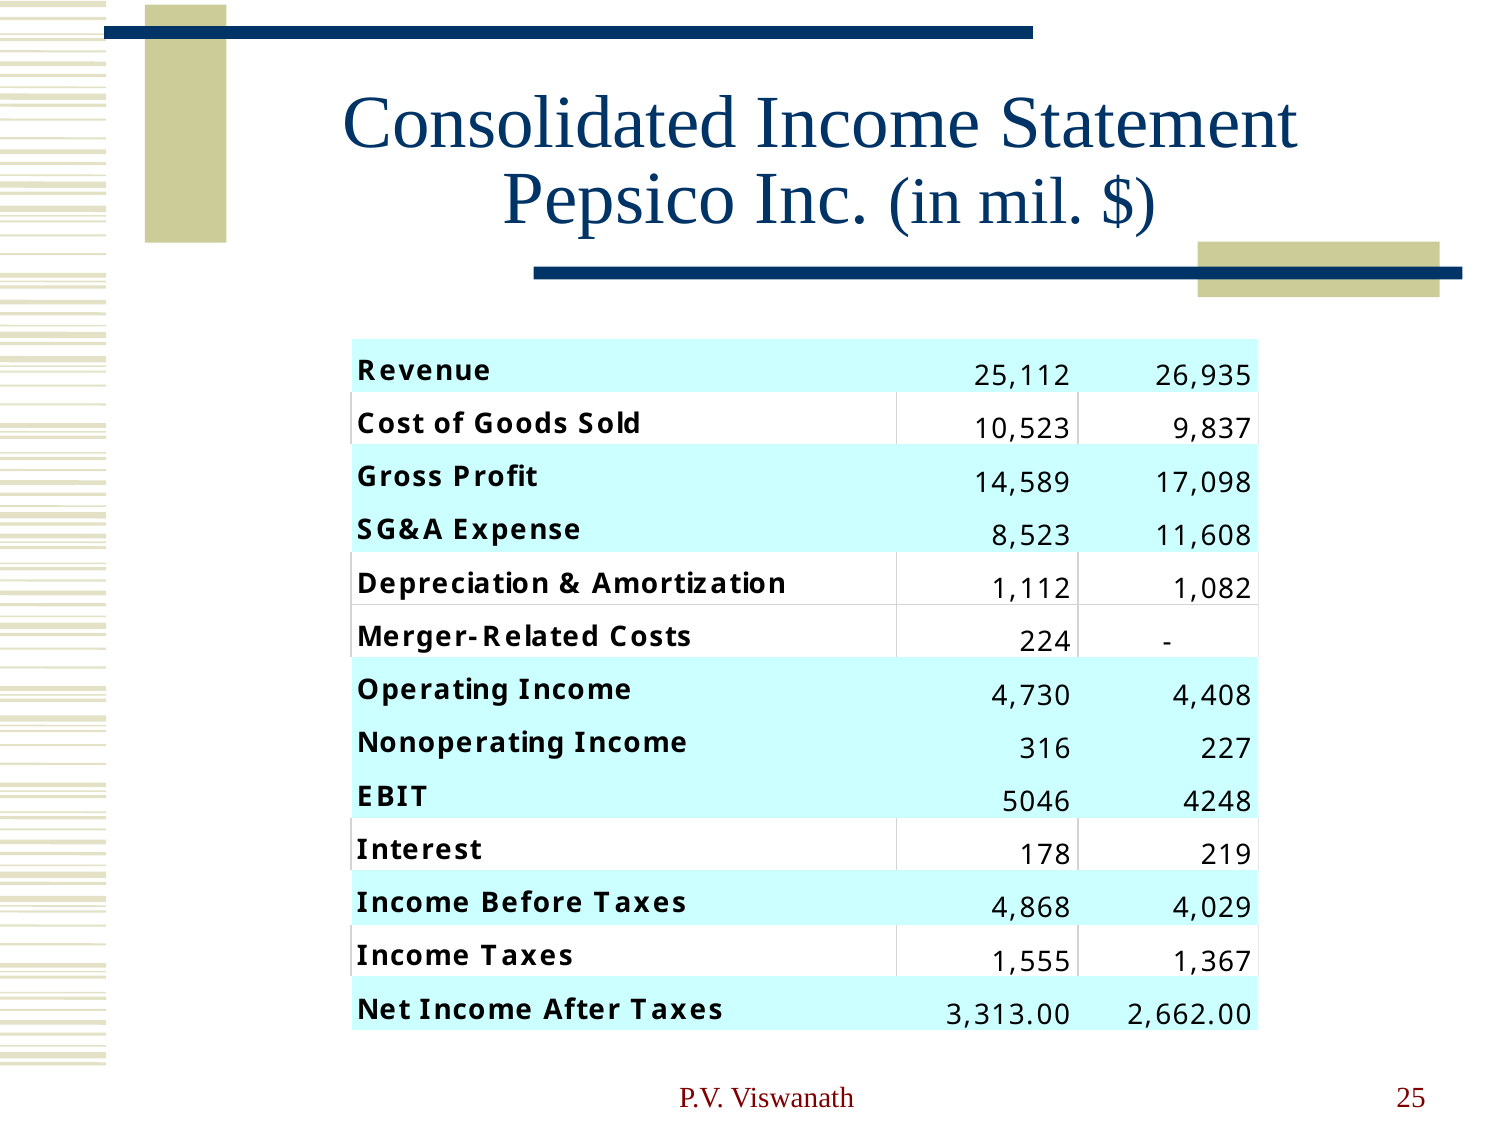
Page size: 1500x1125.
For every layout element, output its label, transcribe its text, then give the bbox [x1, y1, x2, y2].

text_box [349, 337, 1261, 1032]
footer P.V. Viswanath [513, 1045, 1021, 1122]
slide_number 25 [1080, 1045, 1442, 1122]
title Consolidated Income Statement Pepsico Inc. (in mil. $) [224, 99, 1436, 226]
